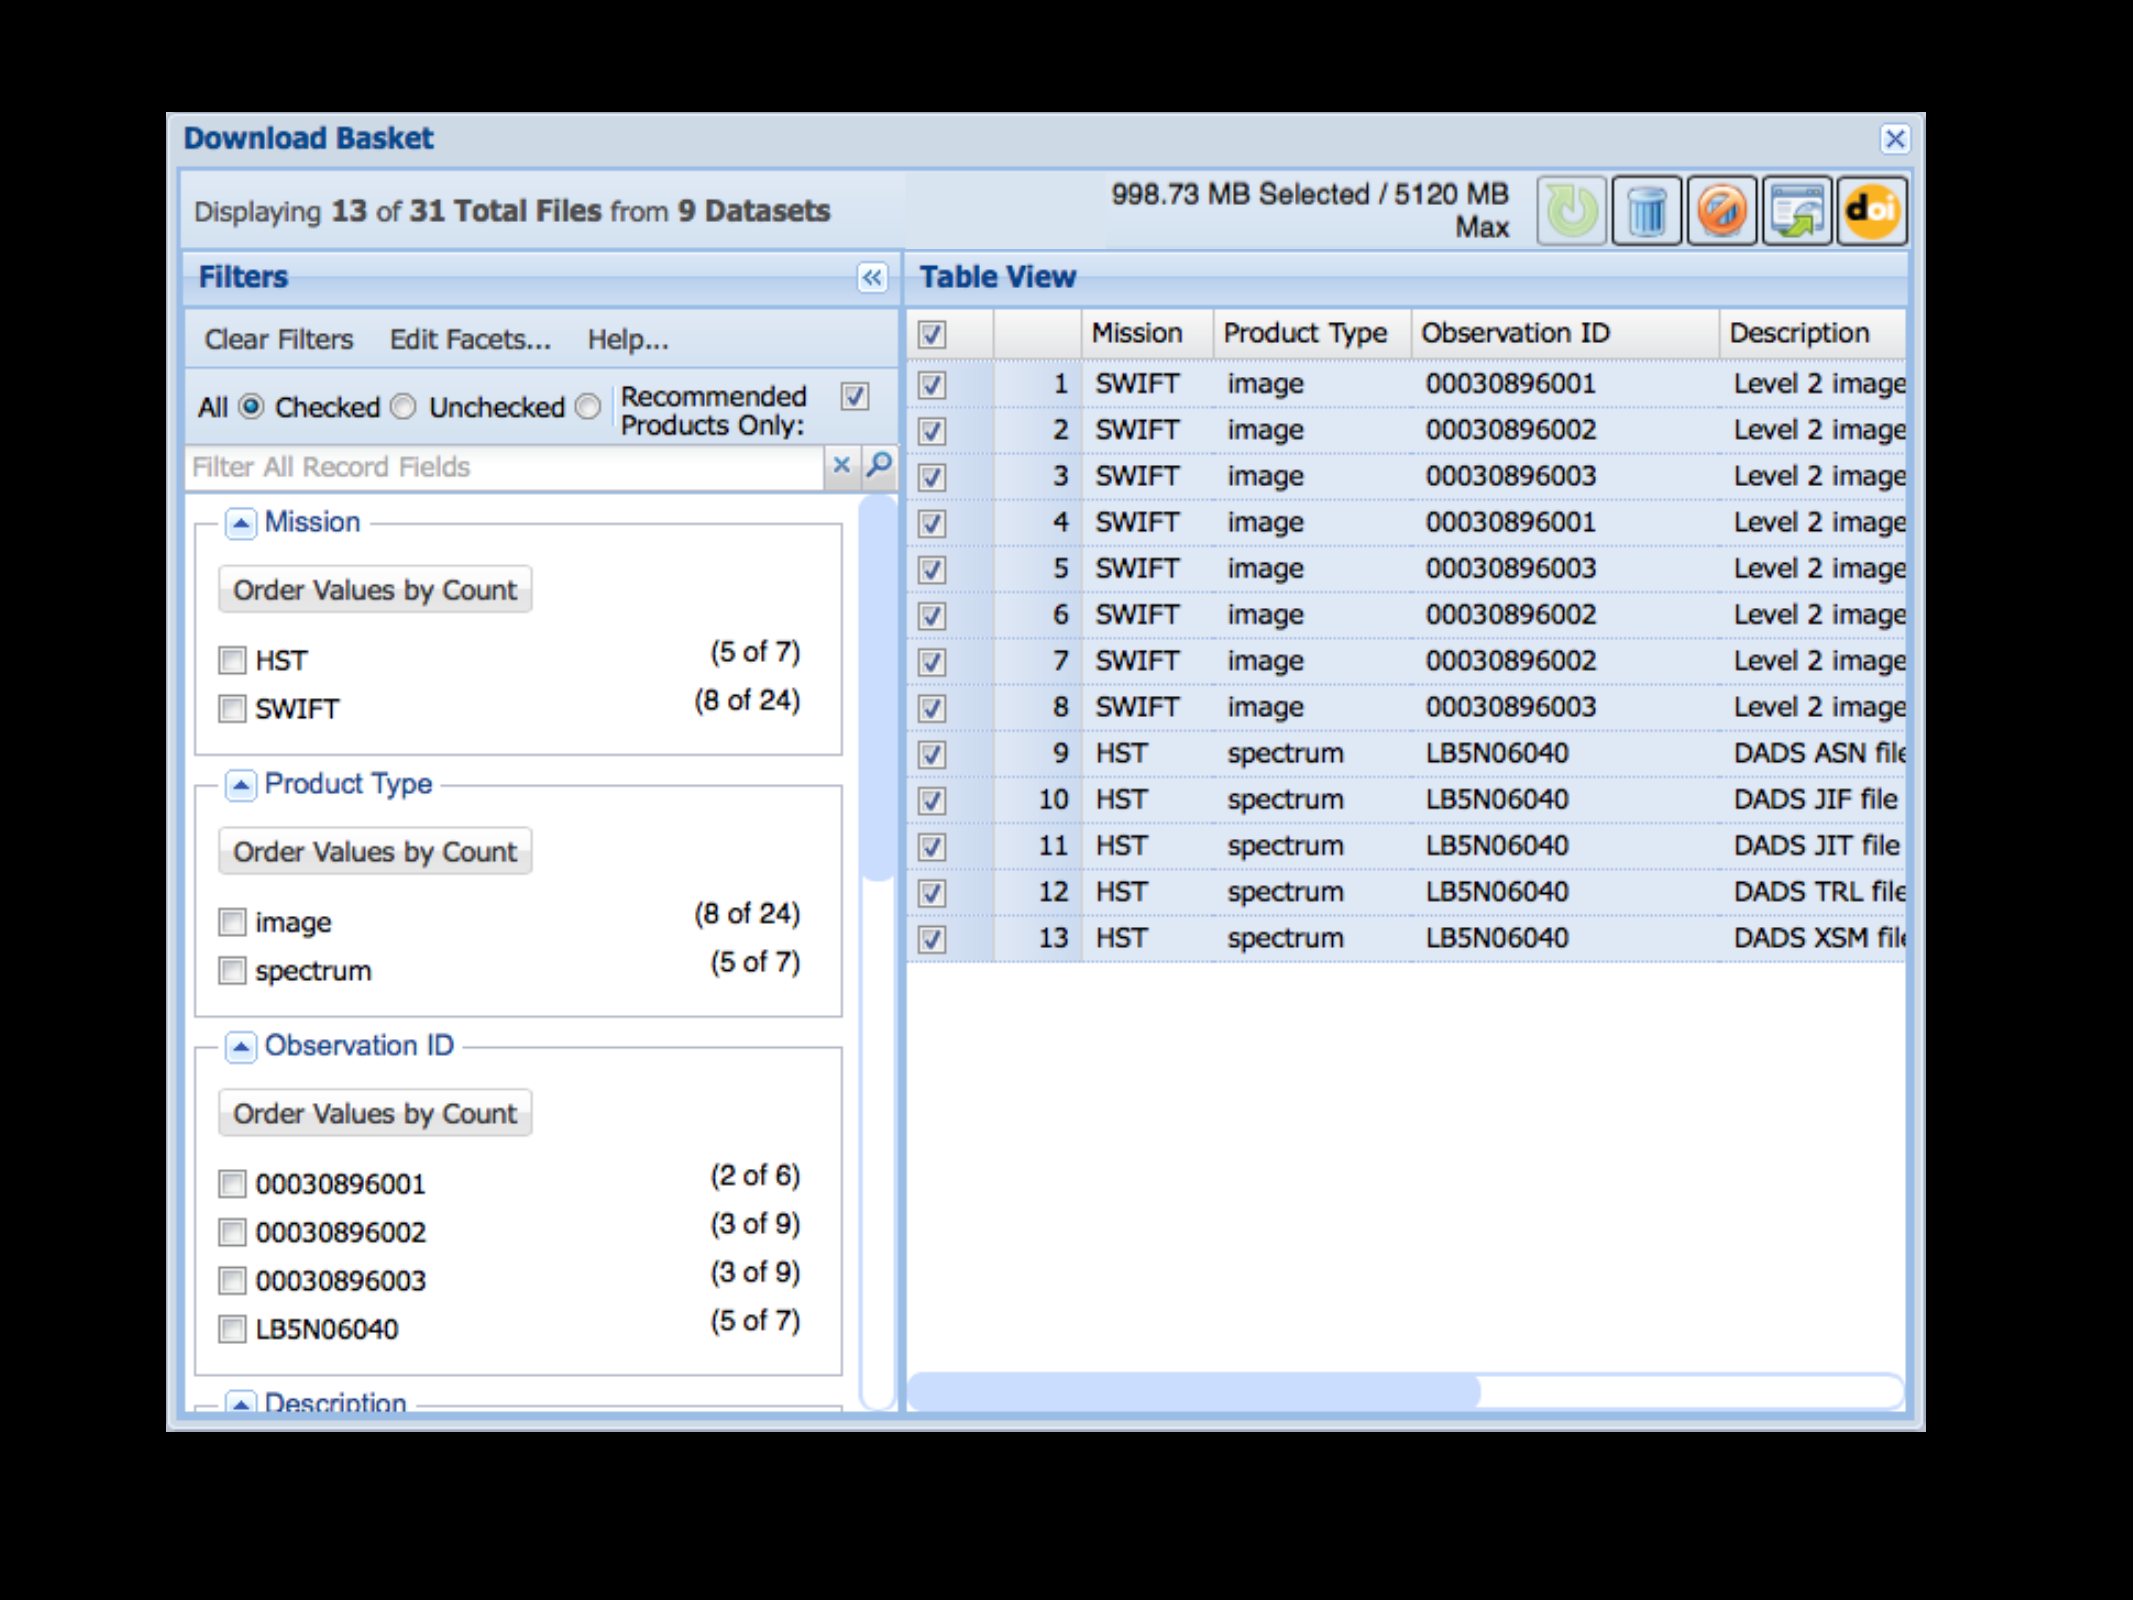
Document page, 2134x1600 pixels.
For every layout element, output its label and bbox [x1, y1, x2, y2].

picture [165, 112, 1926, 1433]
